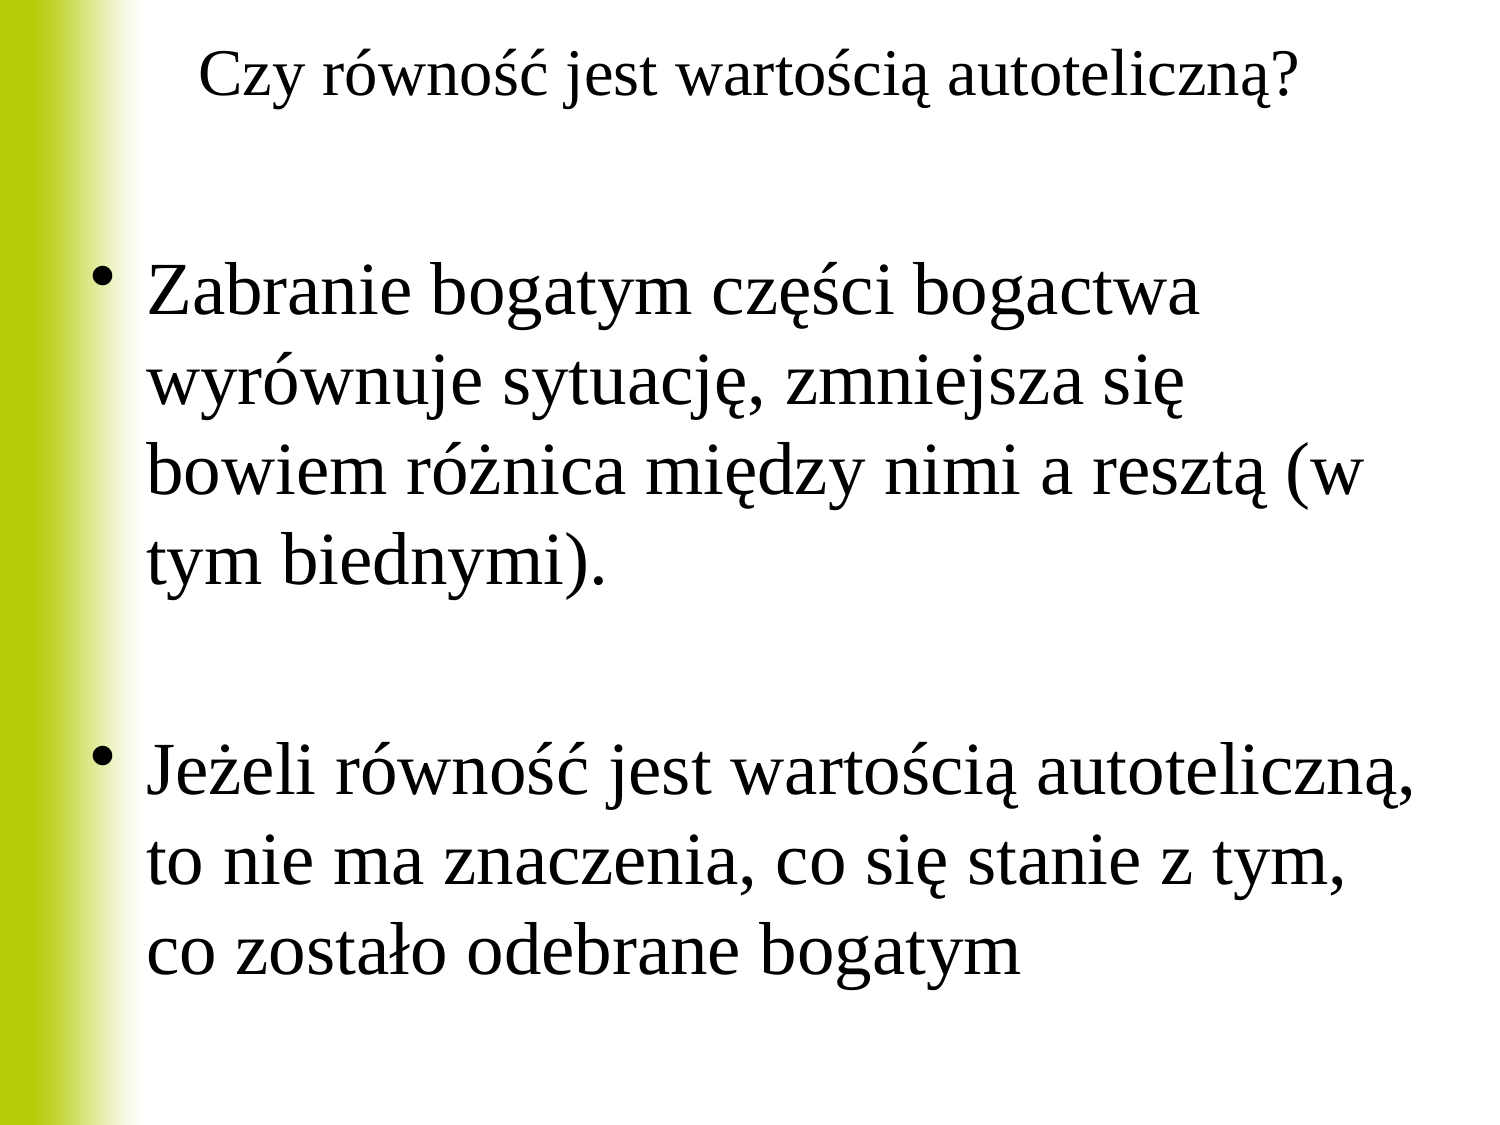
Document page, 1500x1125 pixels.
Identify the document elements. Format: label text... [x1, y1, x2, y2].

picture [0, 0, 184, 1125]
list Zabranie bogatym części bogactwa wyrównuje sytuację, zmniejsza się bowiem różnica między nimi a resztą (w tym biednymi). Jeżeli równość jest wartością autoteliczną, to nie ma znaczenia, co się stanie z tym, co zostało odebrane bogatym [75, 231, 1447, 1029]
title Czy równość jest wartością autoteliczną? [75, 45, 1425, 173]
